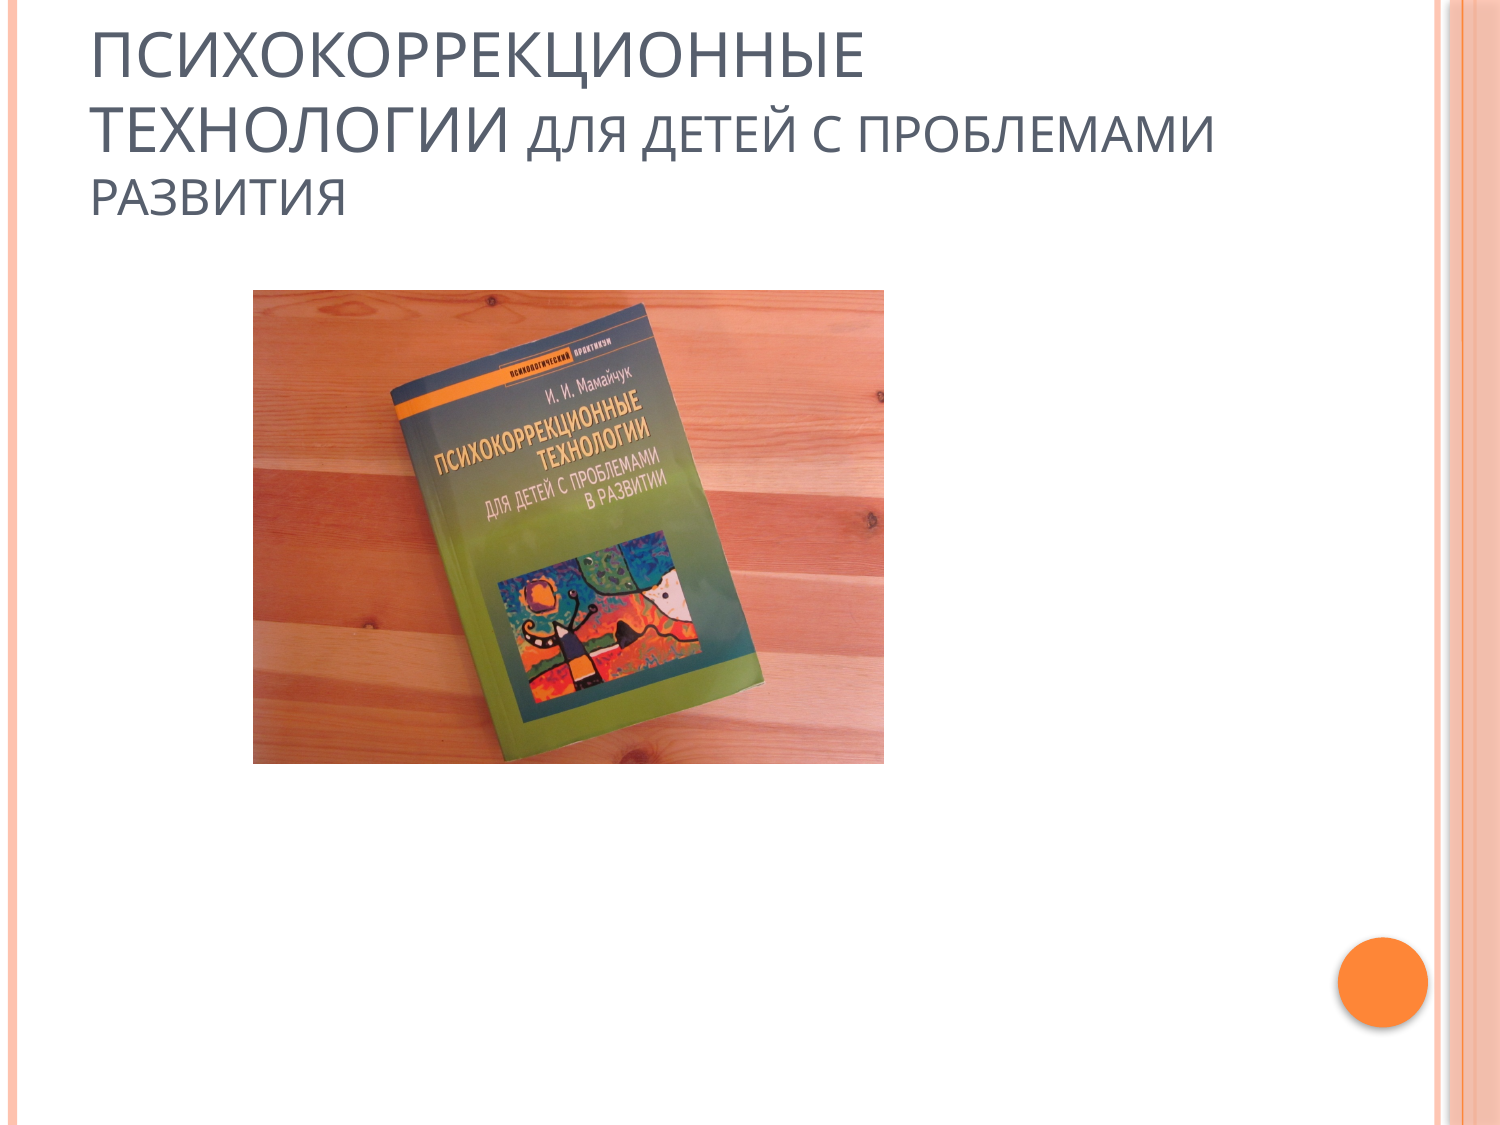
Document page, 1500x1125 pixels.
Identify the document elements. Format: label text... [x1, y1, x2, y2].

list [253, 290, 885, 764]
title Психокоррекционные технологии для детей с проблемами развития [75, 45, 1300, 233]
